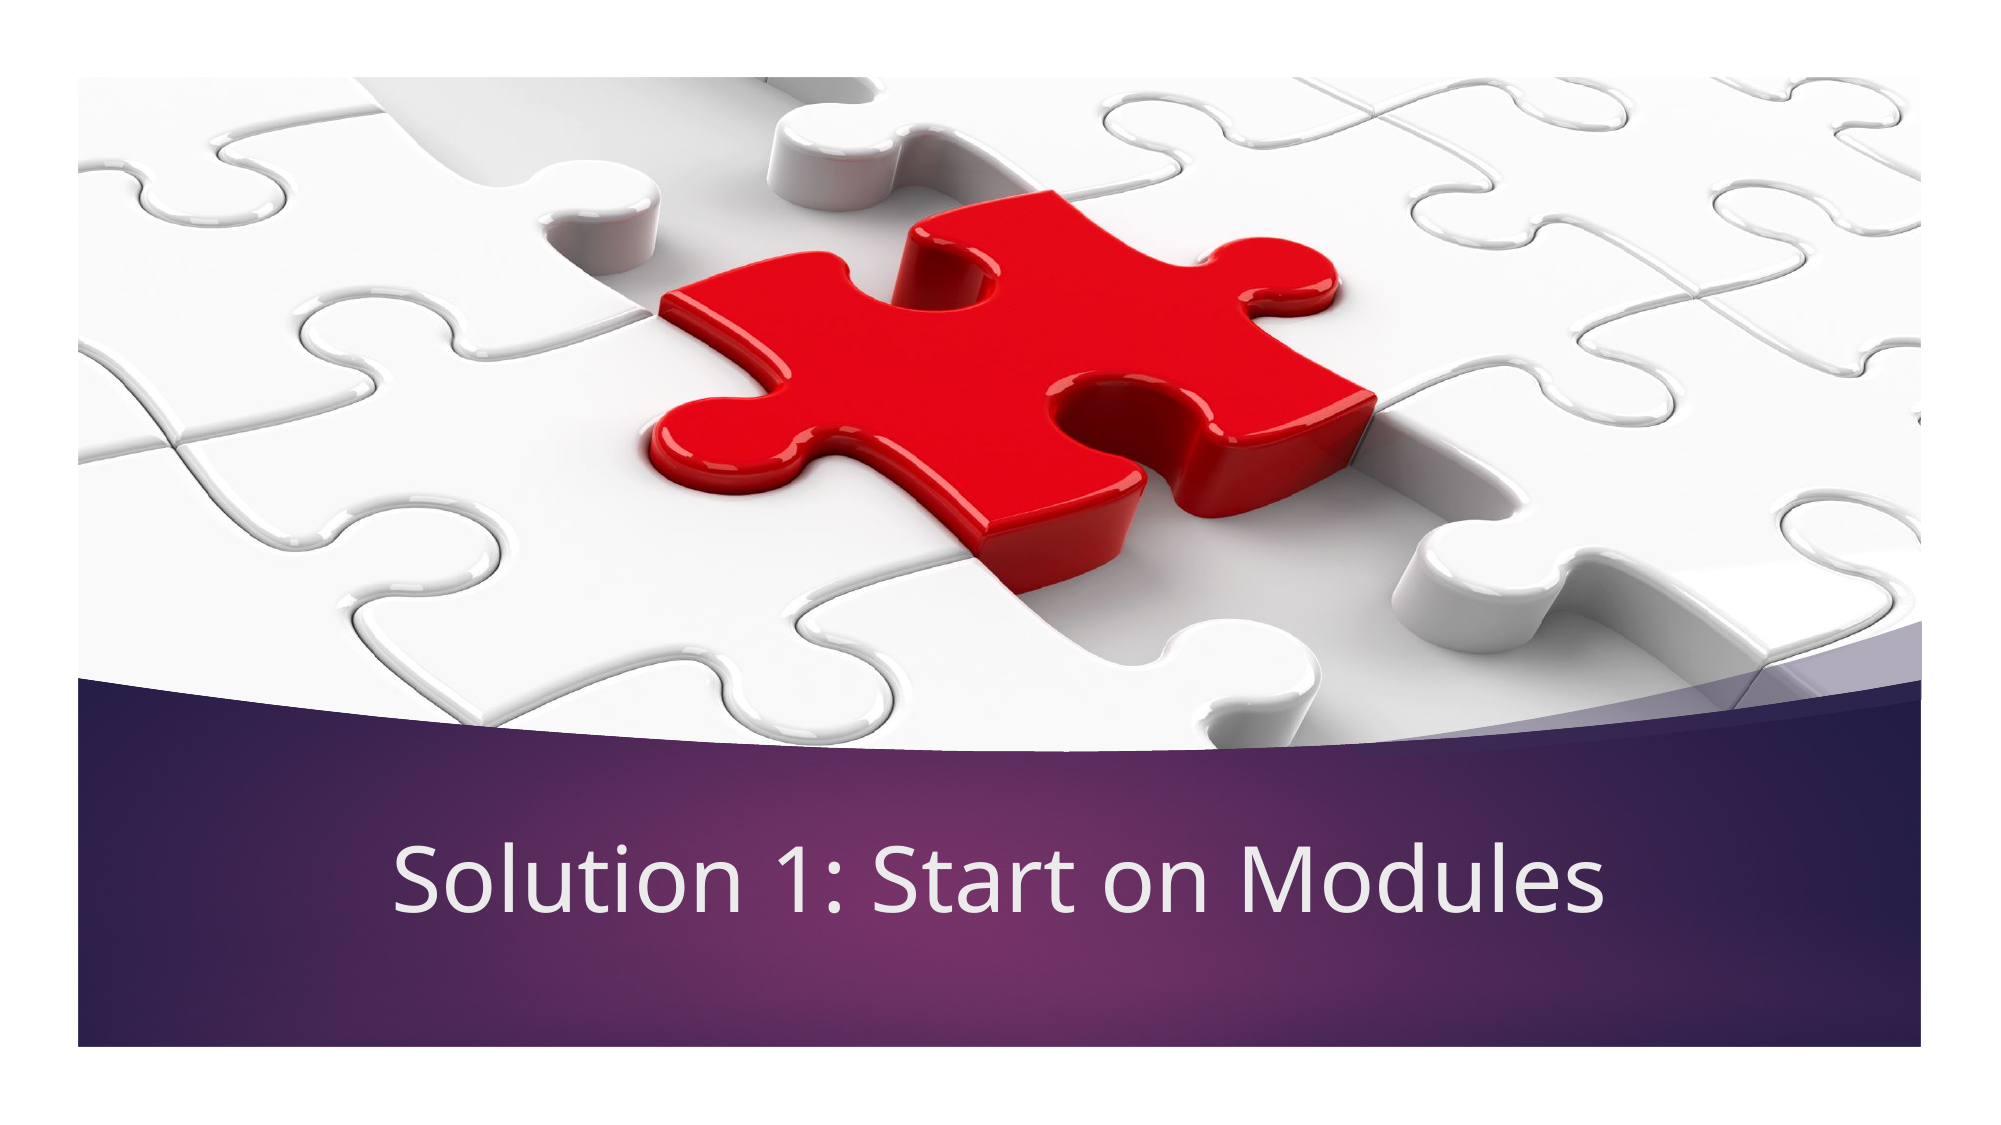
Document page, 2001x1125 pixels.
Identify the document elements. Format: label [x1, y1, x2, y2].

text_box [0, 835, 2000, 1125]
picture [0, 0, 2000, 824]
